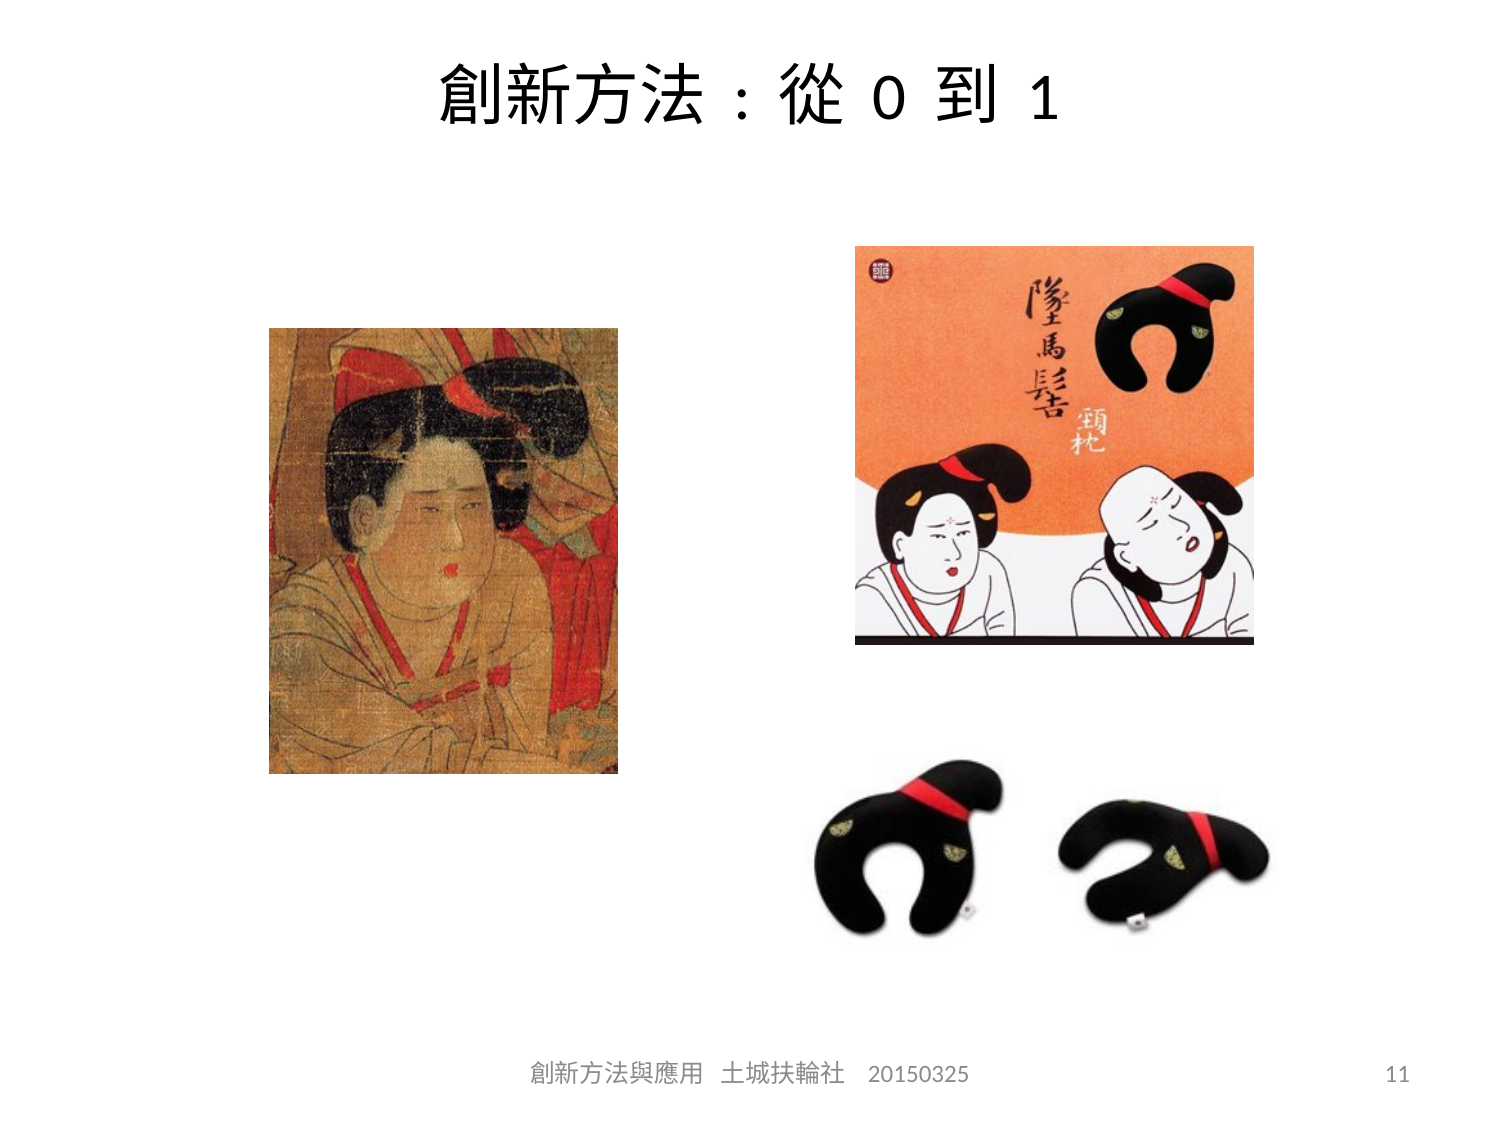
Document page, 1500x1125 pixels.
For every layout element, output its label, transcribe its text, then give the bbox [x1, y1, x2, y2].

footer 創新方法與應用 土城扶輪社 20150325 [512, 1042, 988, 1103]
picture [269, 327, 618, 774]
picture [761, 702, 1317, 978]
picture [855, 245, 1255, 645]
slide_number 11 [1074, 1042, 1425, 1103]
title 創新方法 : 從 0 到 1 [75, 45, 1425, 141]
